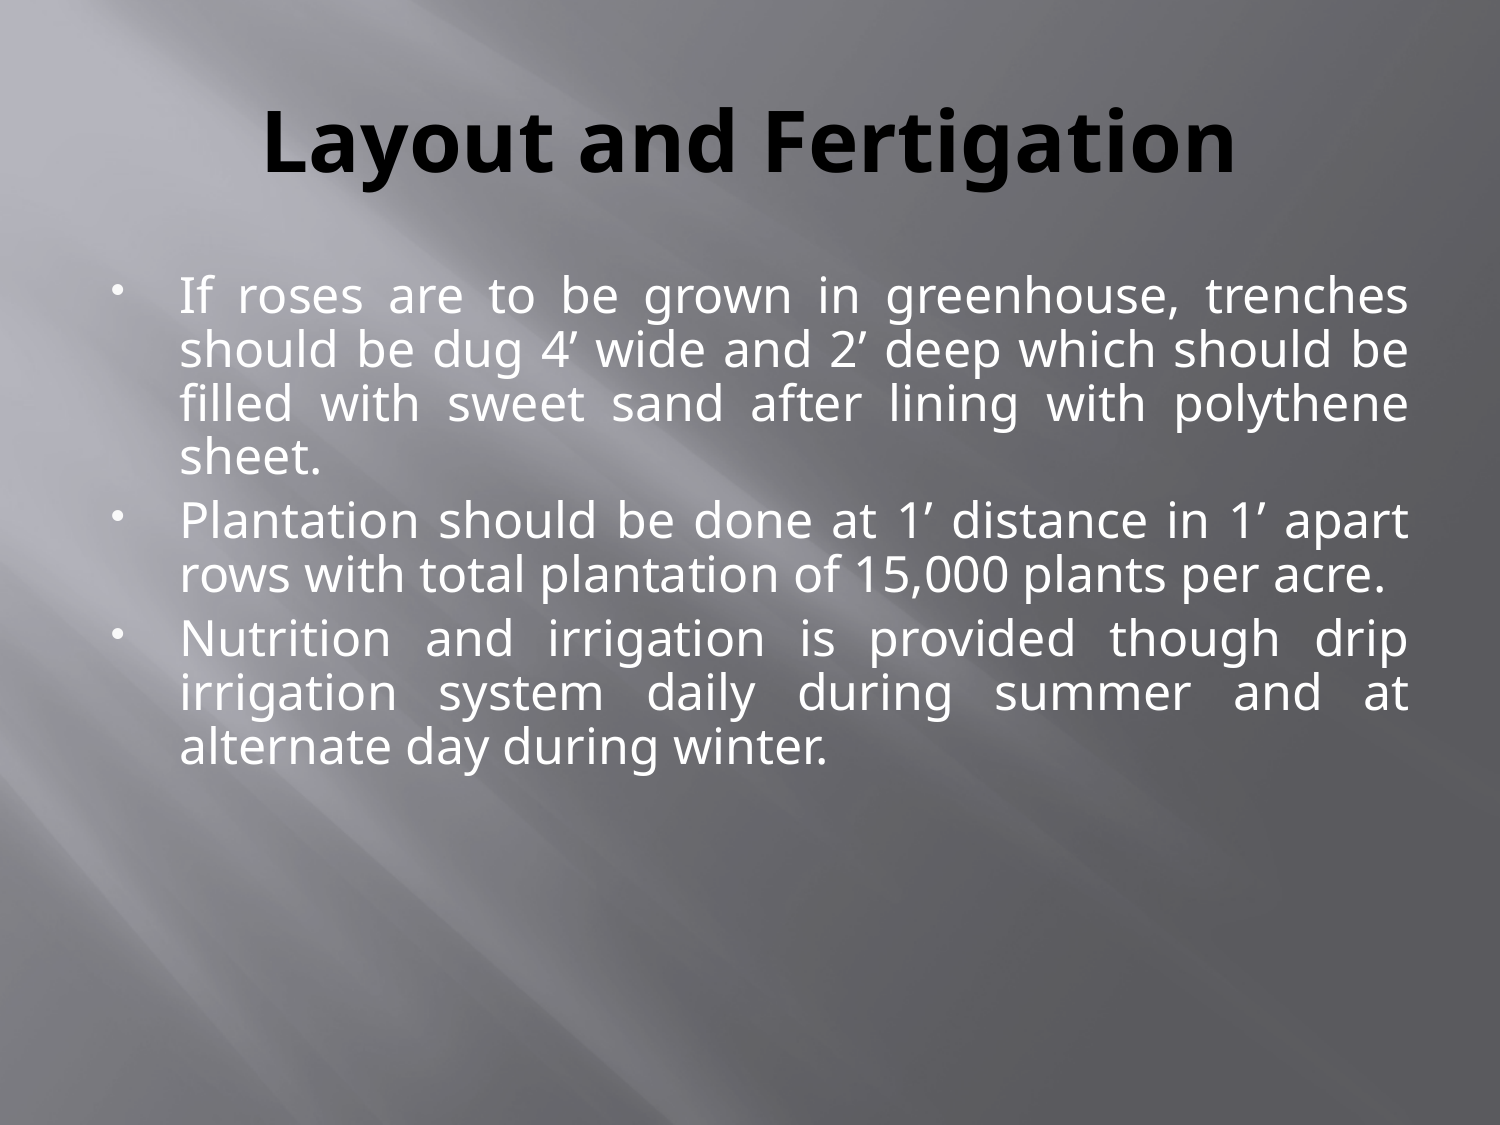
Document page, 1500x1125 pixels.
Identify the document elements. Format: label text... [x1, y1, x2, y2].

list If roses are to be grown in greenhouse, trenches should be dug 4’ wide and 2’ deep which should be filled with sweet sand after lining with polythene sheet. Plantation should be done at 1’ distance in 1’ apart rows with total plantation of 15,000 plants per acre. Nutrition and irrigation is provided though drip irrigation system daily during summer and at alternate day during winter. [75, 262, 1425, 1035]
title Layout and Fertigation [75, 45, 1425, 233]
